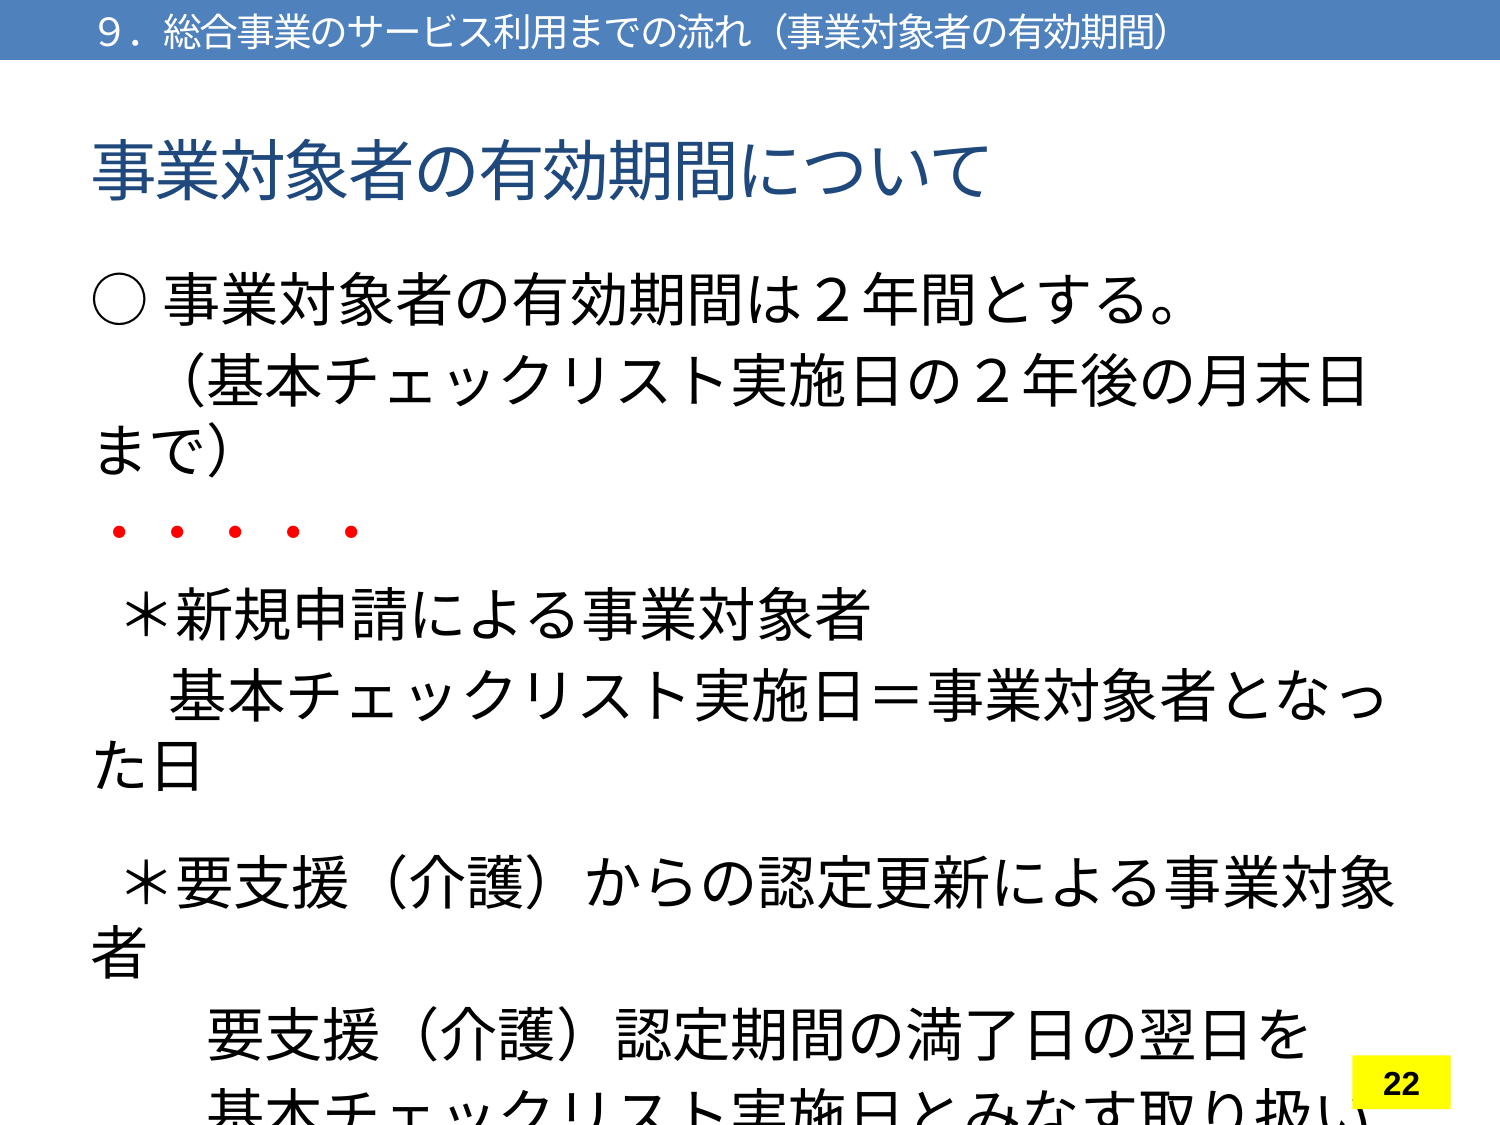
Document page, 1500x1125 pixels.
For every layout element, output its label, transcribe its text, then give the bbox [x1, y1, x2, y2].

title 事業対象者の有効期間について [75, 87, 1425, 250]
list ○事業対象者の有効期間は２年間とする。 （基本チェックリスト実施日の２年後の月末日まで） ・・・・・ ＊新規申請による事業対象者 基本チェックリスト実施日＝事業対象者となった日 ＊要支援（介護）からの認定更新による事業対象者 要支援（介護）認定期間の満了日の翌日を 基本チェックリスト実施日とみなす取り扱いとする。 （更新期間以前のチェックリスト実施は受付しない） [75, 255, 1425, 1059]
text_box ９．総合事業のサービス利用までの流れ（事業対象者の有効期間） [74, 0, 1425, 62]
slide_number 22 [1352, 1055, 1451, 1110]
